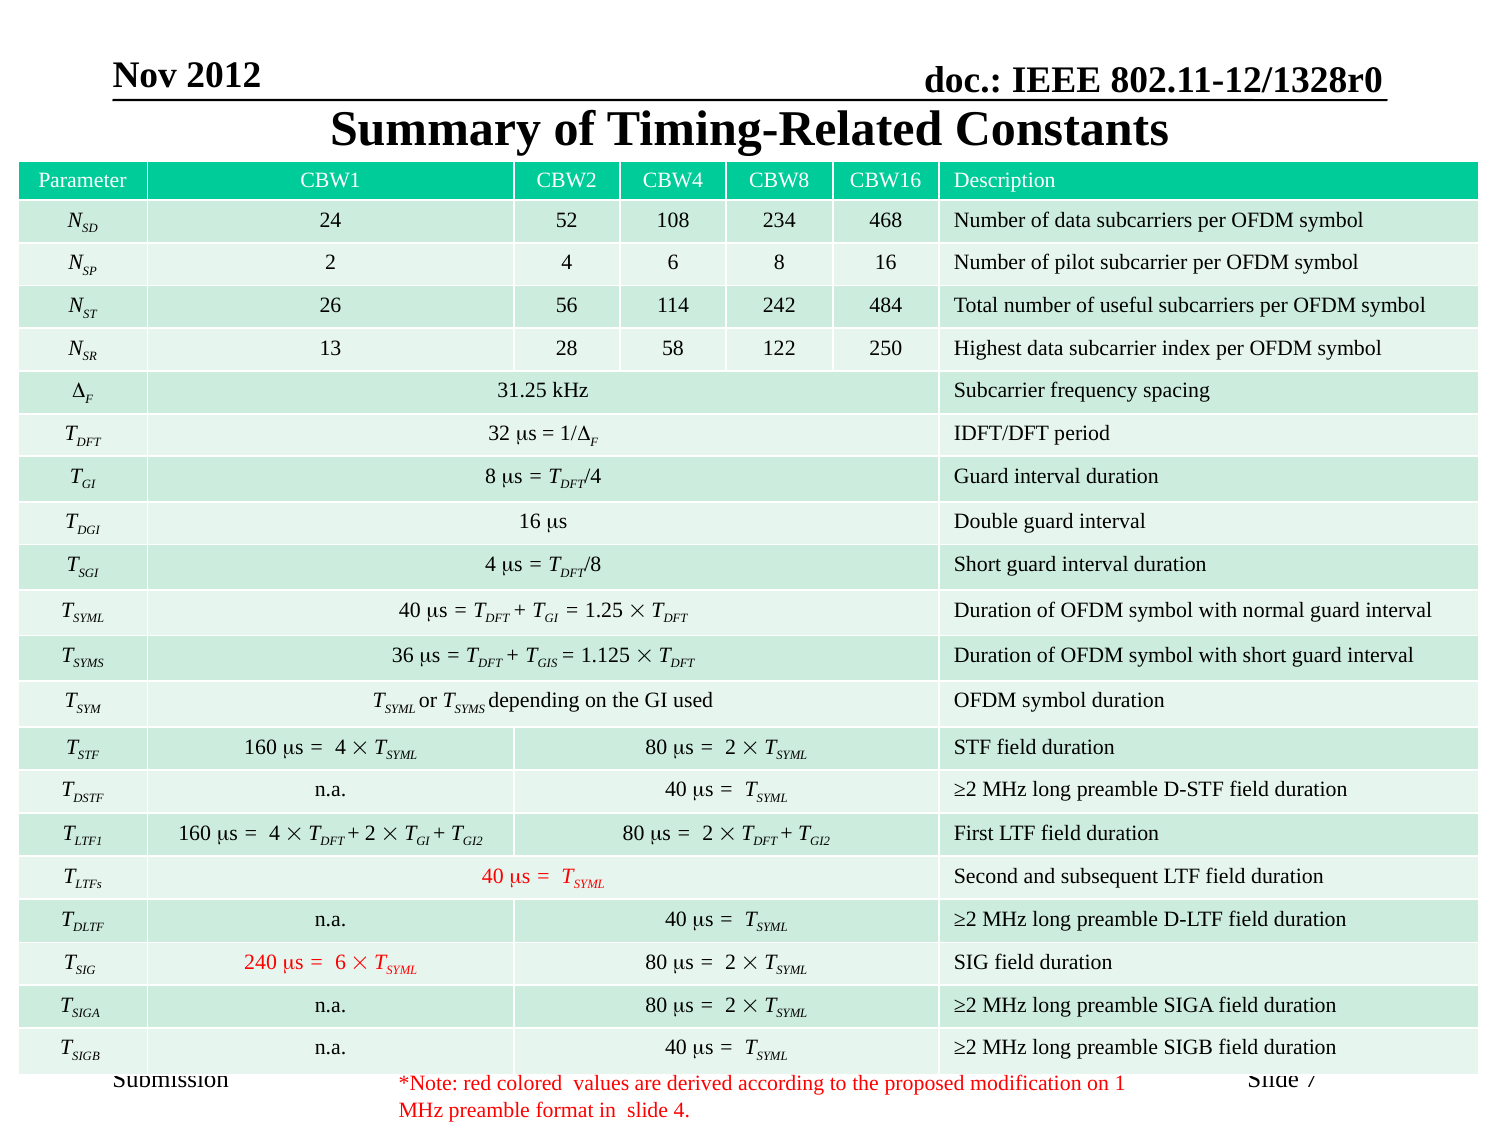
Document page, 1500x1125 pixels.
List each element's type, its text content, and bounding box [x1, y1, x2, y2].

table_cell 56 [515, 286, 619, 327]
table_cell 16 [834, 244, 938, 285]
table_cell 36 s = TDFT + TGIS = 1.125  TDFT [148, 636, 938, 680]
table_header CBW4 [621, 162, 725, 199]
table_cell NSD [19, 201, 147, 242]
table_cell Highest data subcarrier index per OFDM symbol [940, 329, 1478, 370]
table_cell Second and subsequent LTF field duration [940, 857, 1478, 898]
table_cell Short guard interval duration [940, 545, 1478, 589]
table_cell 80 s = 2  TSYML [515, 728, 938, 769]
table_cell 40 s = TSYML [515, 900, 938, 942]
table_cell TSYML or TSYMS depending on the GI used [148, 682, 938, 726]
table_cell TDFT [19, 415, 147, 455]
table_cell n.a. [148, 900, 513, 942]
table_cell Duration of OFDM symbol with short guard interval [940, 636, 1478, 680]
table_cell n.a. [148, 986, 513, 1027]
table_cell 468 [834, 201, 938, 242]
table_cell ≥2 MHz long preamble SIGB field duration [940, 1029, 1478, 1074]
table_cell 250 [834, 329, 938, 370]
table_cell ≥2 MHz long preamble SIGA field duration [940, 986, 1478, 1027]
table_cell 40 s = TSYML [515, 1029, 938, 1061]
table_cell 40 s = TDFT + TGI = 1.25  TDFT [148, 591, 938, 635]
table_cell 16 s [148, 503, 938, 544]
table_cell 31.25 kHz [148, 372, 938, 413]
table_cell 24 [148, 201, 513, 242]
table_cell TSIG [19, 943, 147, 984]
table_cell TDLTF [19, 900, 147, 942]
table_cell TSYMS [19, 636, 147, 680]
text_box *Note: red colored values are derived according to the proposed modification on 1 MHz preamble format in slide 4. [383, 1061, 1164, 1125]
table_cell 108 [621, 201, 725, 242]
table_header CBW2 [515, 162, 619, 199]
table_cell 13 [148, 329, 513, 370]
table_cell TSIGB [19, 1029, 147, 1074]
table_header Parameter [19, 162, 147, 199]
table_cell TSYM [19, 682, 147, 726]
table_cell 58 [621, 329, 725, 370]
table_cell 114 [621, 286, 725, 327]
table_cell ≥2 MHz long preamble D-STF field duration [940, 771, 1478, 812]
table_cell Subcarrier frequency spacing [940, 372, 1478, 413]
table_cell 40 s = TSYML [148, 857, 938, 898]
table_cell Duration of OFDM symbol with normal guard interval [940, 591, 1478, 635]
table_header Description [940, 162, 1478, 199]
table_cell 122 [727, 329, 832, 370]
table_cell NSP [19, 244, 147, 285]
table_cell SIG field duration [940, 943, 1478, 984]
table_cell Total number of useful subcarriers per OFDM symbol [940, 286, 1478, 327]
table_header CBW16 [834, 162, 938, 199]
table_cell 8 [727, 244, 832, 285]
table_cell n.a. [148, 1029, 513, 1074]
table_cell 234 [727, 201, 832, 242]
table_cell 8 s = TDFT/4 [148, 457, 938, 501]
table_cell 52 [515, 201, 619, 242]
table_cell First LTF field duration [940, 814, 1478, 855]
table_cell 80 s = 2  TSYML [515, 986, 938, 1027]
table_cell TDSTF [19, 771, 147, 812]
table_cell 40 s = TSYML [515, 771, 938, 812]
table_cell ≥2 MHz long preamble D-LTF field duration [940, 900, 1478, 942]
table_cell TLTF1 [19, 814, 147, 855]
slide_number Slide 7 [1164, 1076, 1402, 1093]
table_cell NST [19, 286, 147, 327]
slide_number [112, 50, 263, 96]
table_cell Number of pilot subcarrier per OFDM symbol [940, 244, 1478, 285]
table_cell F [19, 372, 147, 413]
table_cell TSGI [19, 545, 147, 589]
table_cell 240 s = 6  TSYML [148, 943, 513, 984]
table_cell TSYML [19, 591, 147, 635]
table_cell 484 [834, 286, 938, 327]
title Summary of Timing-Related Constants [111, 89, 1388, 160]
table_cell n.a. [148, 771, 513, 812]
table_cell IDFT/DFT period [940, 415, 1478, 455]
table_cell Double guard interval [940, 503, 1478, 544]
table_cell Guard interval duration [940, 457, 1478, 501]
table_cell 32 s = 1/F [148, 415, 938, 455]
table_cell 160 s = 4  TSYML [148, 728, 513, 769]
table_cell 80 s = 2  TDFT + TGI2 [515, 814, 938, 855]
table_cell 4 [515, 244, 619, 285]
table_cell STF field duration [940, 728, 1478, 769]
table_cell 4 s = TDFT/8 [148, 545, 938, 589]
table_cell OFDM symbol duration [940, 682, 1478, 726]
table_cell 2 [148, 244, 513, 285]
table_header CBW1 [148, 162, 513, 199]
table_cell TLTFs [19, 857, 147, 898]
table_cell TSTF [19, 728, 147, 769]
table_cell 80 s = 2  TSYML [515, 943, 938, 984]
table_cell TDGI [19, 503, 147, 544]
table_cell NSR [19, 329, 147, 370]
table_cell TGI [19, 457, 147, 501]
table_cell 28 [515, 329, 619, 370]
table_cell TSIGA [19, 986, 147, 1027]
table_cell 160 s = 4  TDFT + 2  TGI + TGI2 [148, 814, 513, 855]
table_cell Number of data subcarriers per OFDM symbol [940, 201, 1478, 242]
table_cell 6 [621, 244, 725, 285]
table_cell 242 [727, 286, 832, 327]
table_cell 26 [148, 286, 513, 327]
table_header CBW8 [727, 162, 832, 199]
